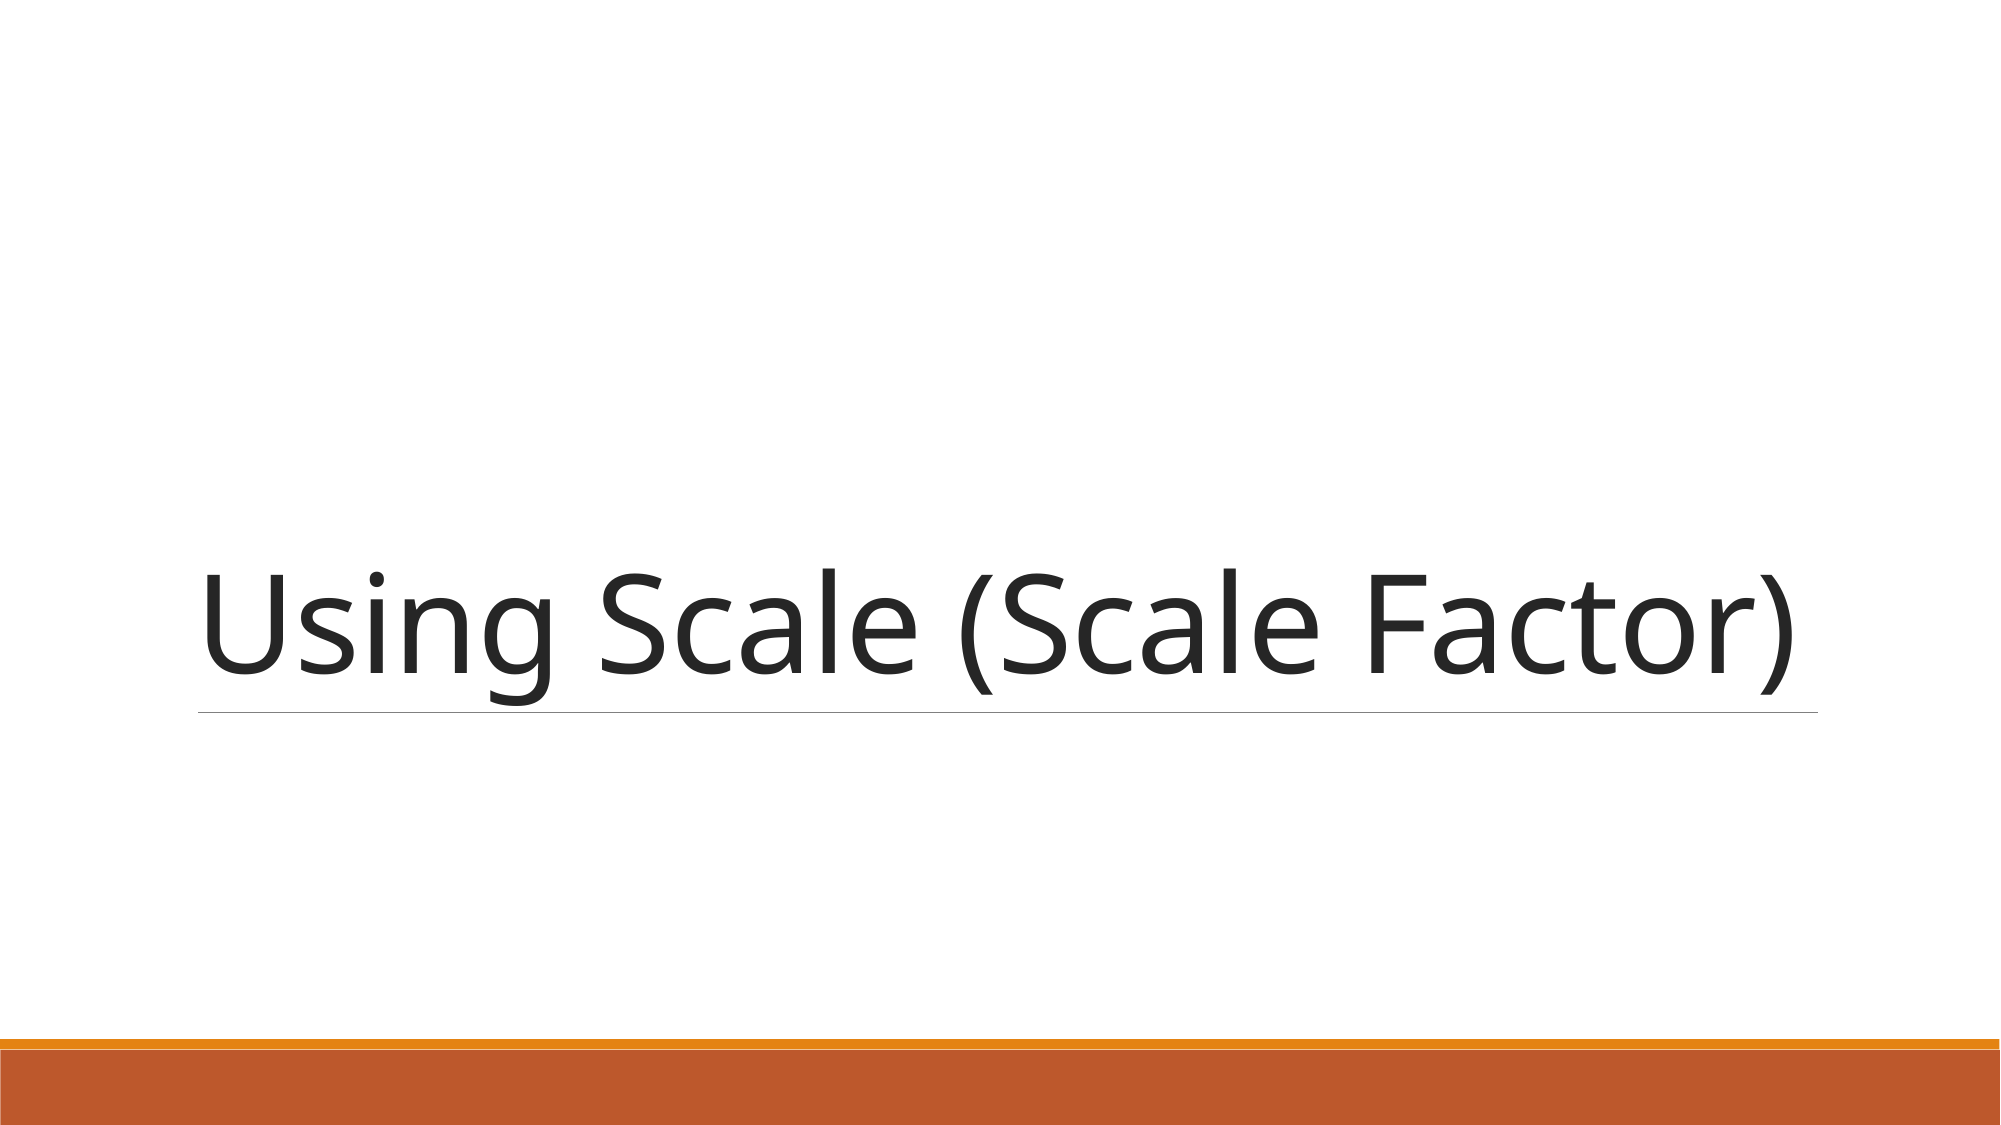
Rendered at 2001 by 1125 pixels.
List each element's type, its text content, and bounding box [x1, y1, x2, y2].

title Using Scale (Scale Factor) [180, 124, 1830, 710]
